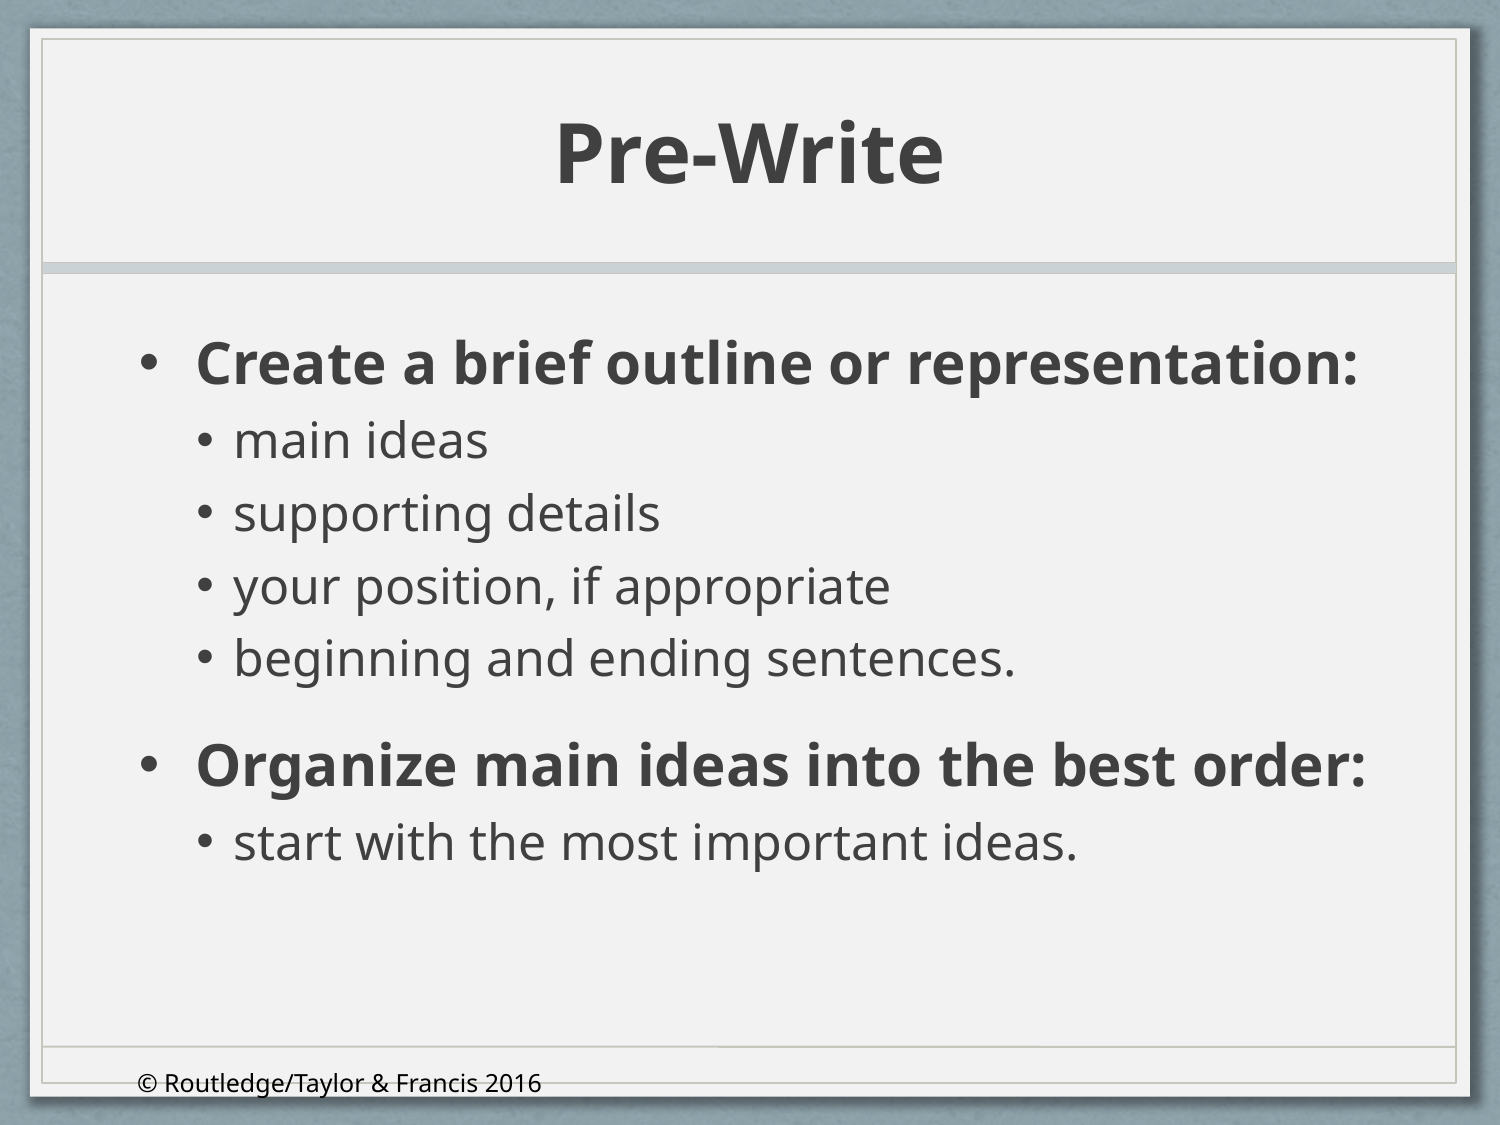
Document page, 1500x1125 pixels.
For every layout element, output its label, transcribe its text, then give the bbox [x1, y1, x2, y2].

list Create a brief outline or representation: main ideas supporting details your position, if appropriate beginning and ending sentences. Organize main ideas into the best order: start with the most important ideas. [123, 318, 1412, 996]
title Pre-Write [147, 39, 1353, 261]
footer © Routledge/Taylor & Francis 2016 [34, 1052, 558, 1113]
